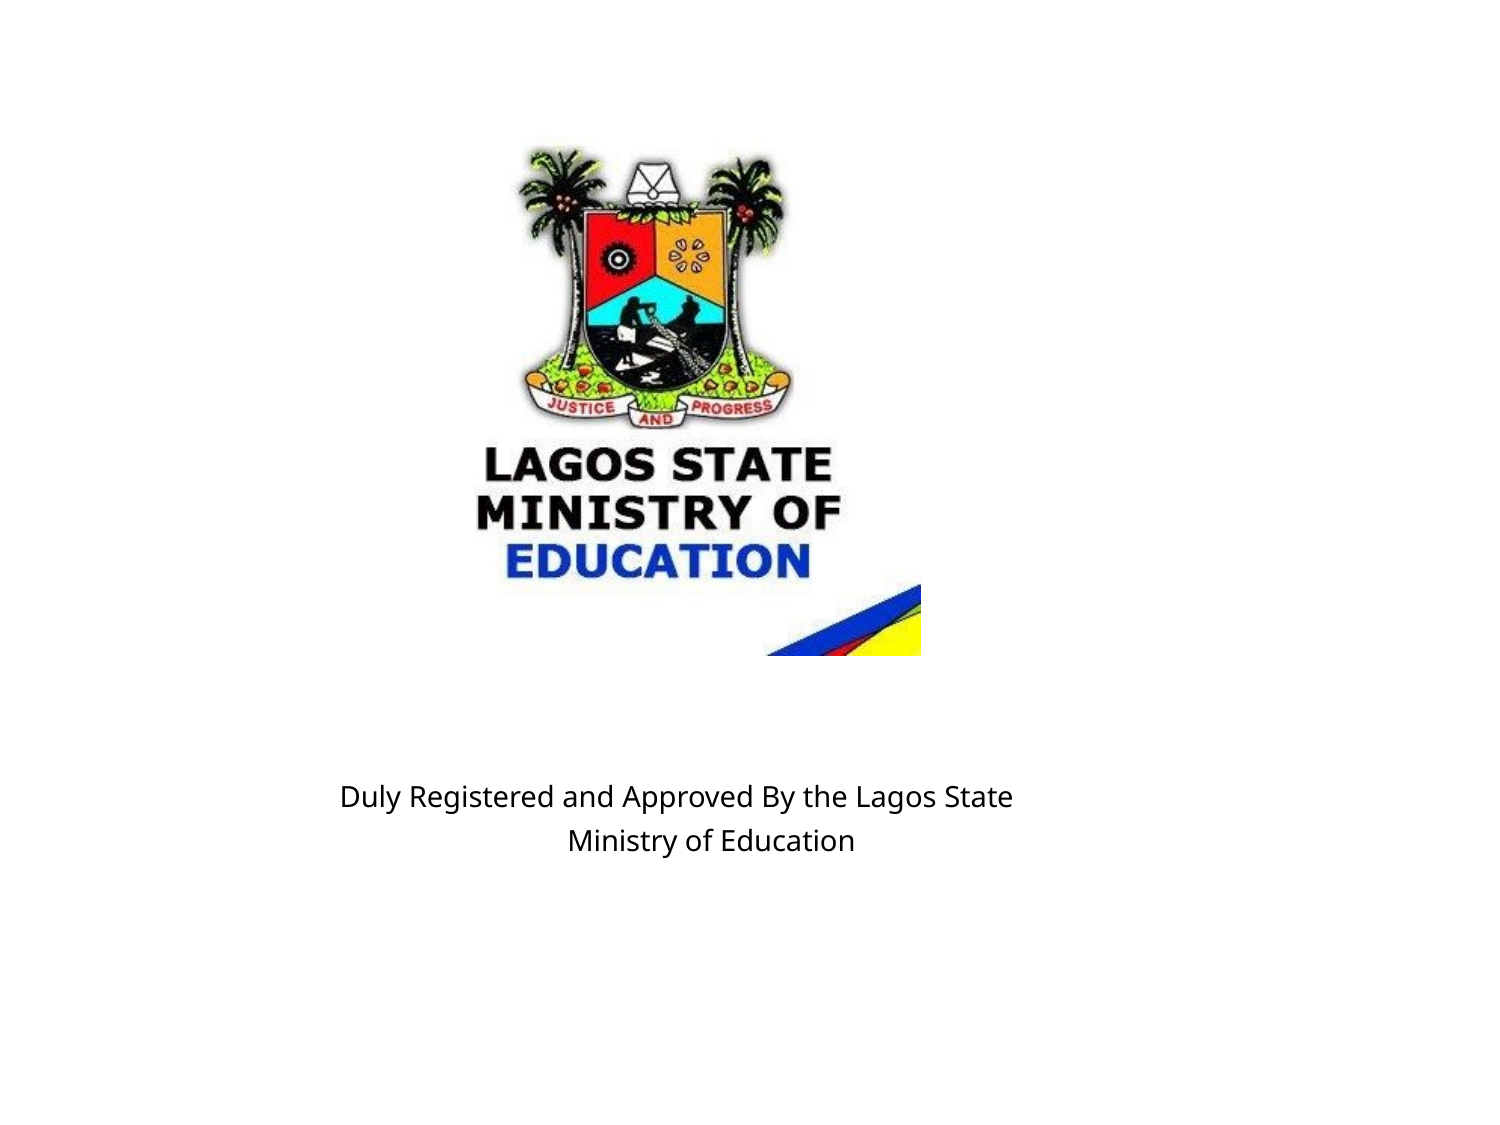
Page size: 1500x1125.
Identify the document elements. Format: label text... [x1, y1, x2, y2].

picture [474, 135, 921, 656]
text_box Duly Registered and Approved By the Lagos State Ministry of Education [337, 766, 1136, 858]
